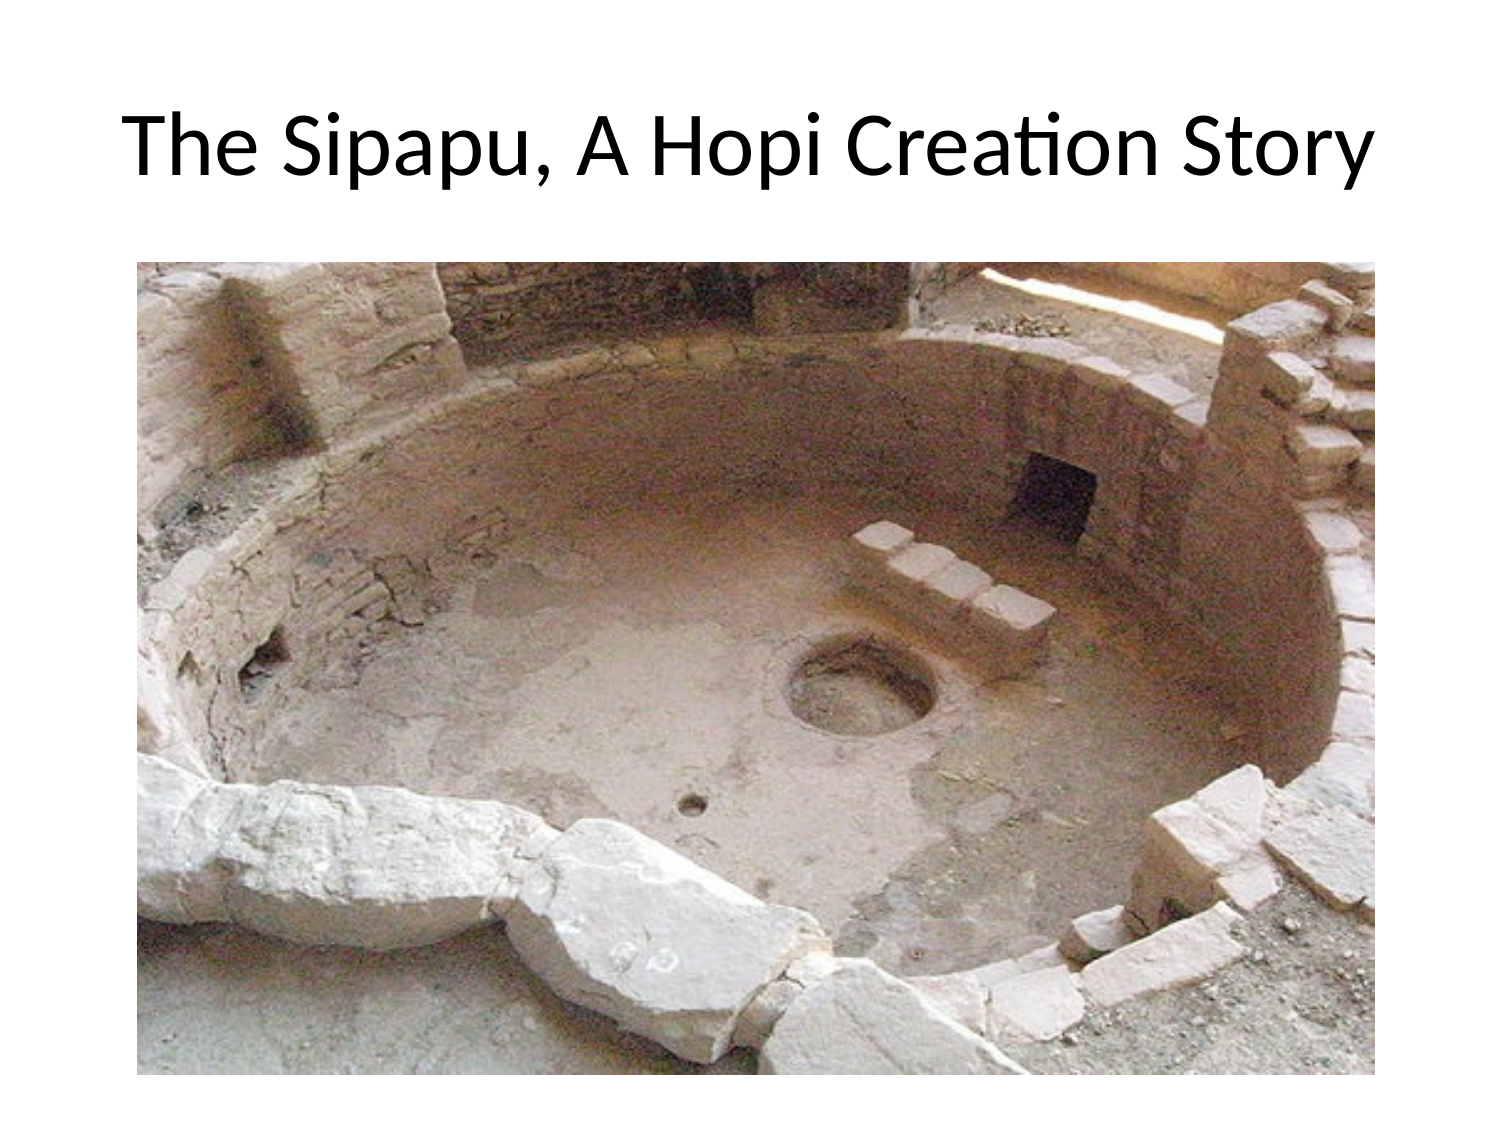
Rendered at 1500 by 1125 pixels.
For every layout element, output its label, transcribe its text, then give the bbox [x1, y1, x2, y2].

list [137, 262, 1376, 1076]
title The Sipapu, A Hopi Creation Story [75, 45, 1425, 233]
